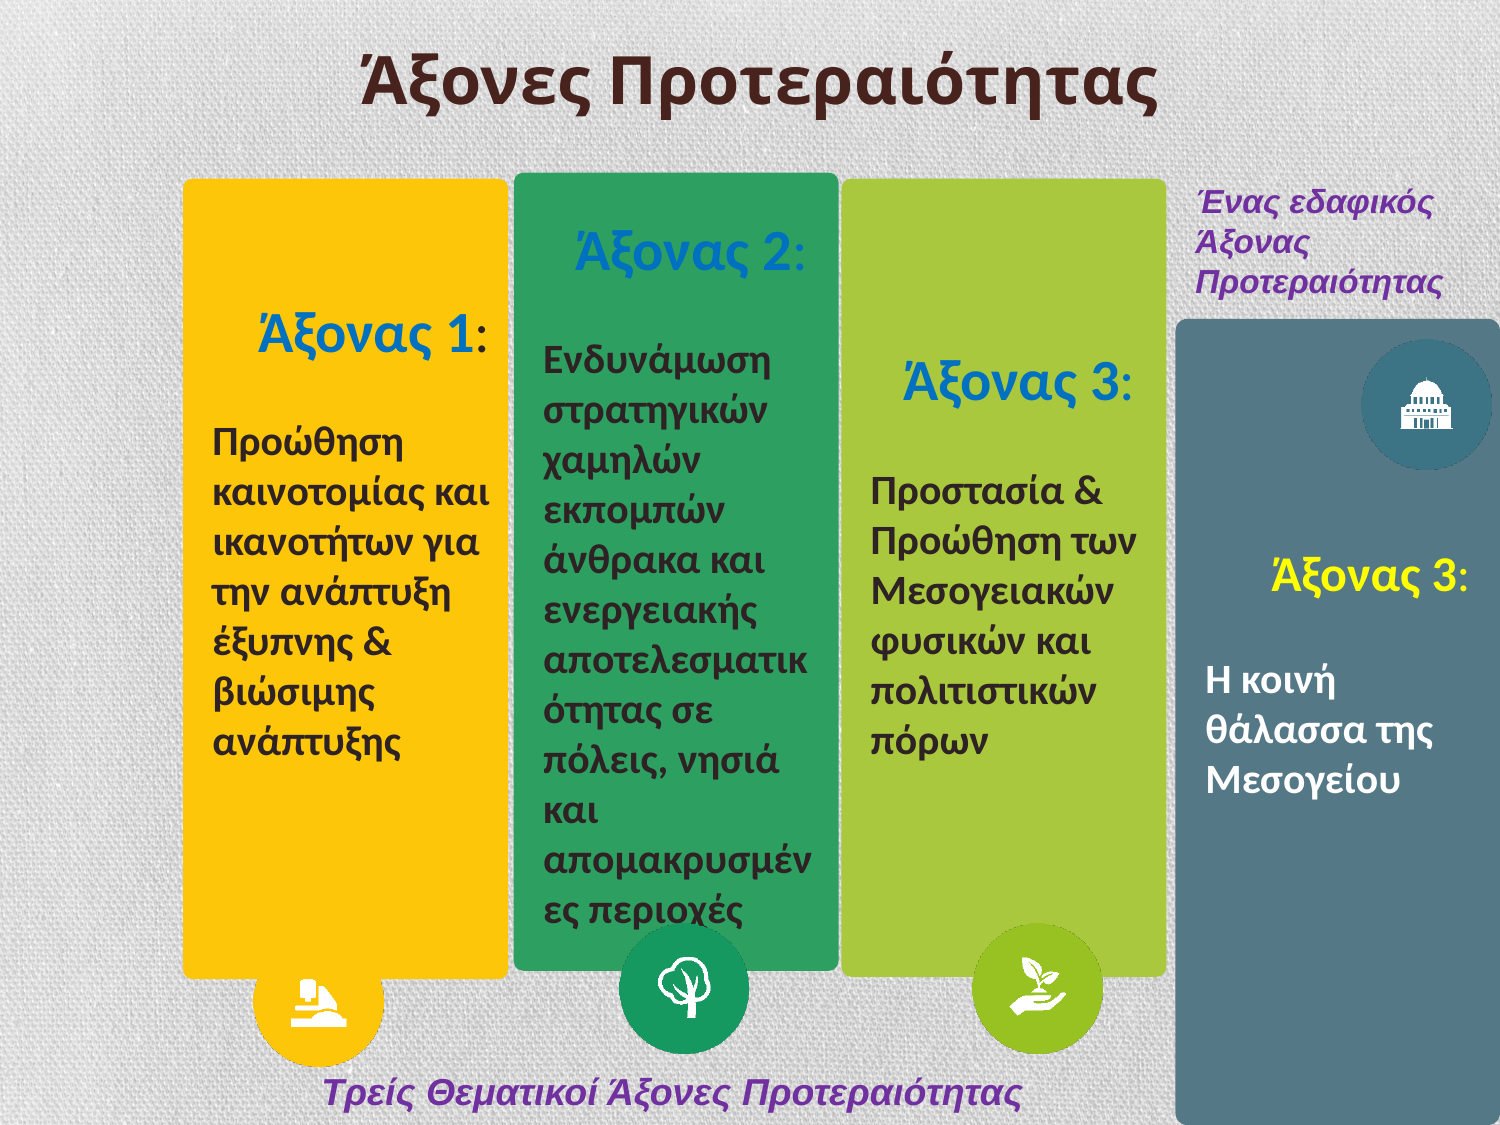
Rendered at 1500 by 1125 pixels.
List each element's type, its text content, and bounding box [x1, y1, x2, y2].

text_box Ένας εδαφικός Άξονας Προτεραιότητας [1180, 172, 1500, 308]
text_box Άξονας 1: Προώθηση καινοτομίας και ικανοτήτων για την ανάπτυξη έξυπνης & βιώσιμης ανάπτυξης [181, 177, 510, 981]
picture [618, 923, 749, 1054]
text_box Άξονας 2: Ενδυνάμωση στρατηγικών χαμηλών εκπομπών άνθρακα και ενεργειακής αποτελεσματικότητας σε πόλεις, νησιά και απομακρυσμένες περιοχές [512, 170, 841, 973]
picture [1361, 338, 1492, 470]
picture [253, 935, 384, 1067]
text_box Άξονας 3: Η κοινή θάλασσα της Μεσογείου [1173, 317, 1500, 1125]
text_box Τρείς Θεματικοί Άξονες Προτεραιότητας [306, 1060, 1054, 1121]
text_box Άξονας 3: Προστασία & Προώθηση των Μεσογειακών φυσικών και πολιτιστικών πόρων [839, 176, 1168, 979]
picture [972, 923, 1103, 1054]
text_box Άξονες Προτεραιότητας [345, 30, 1491, 126]
